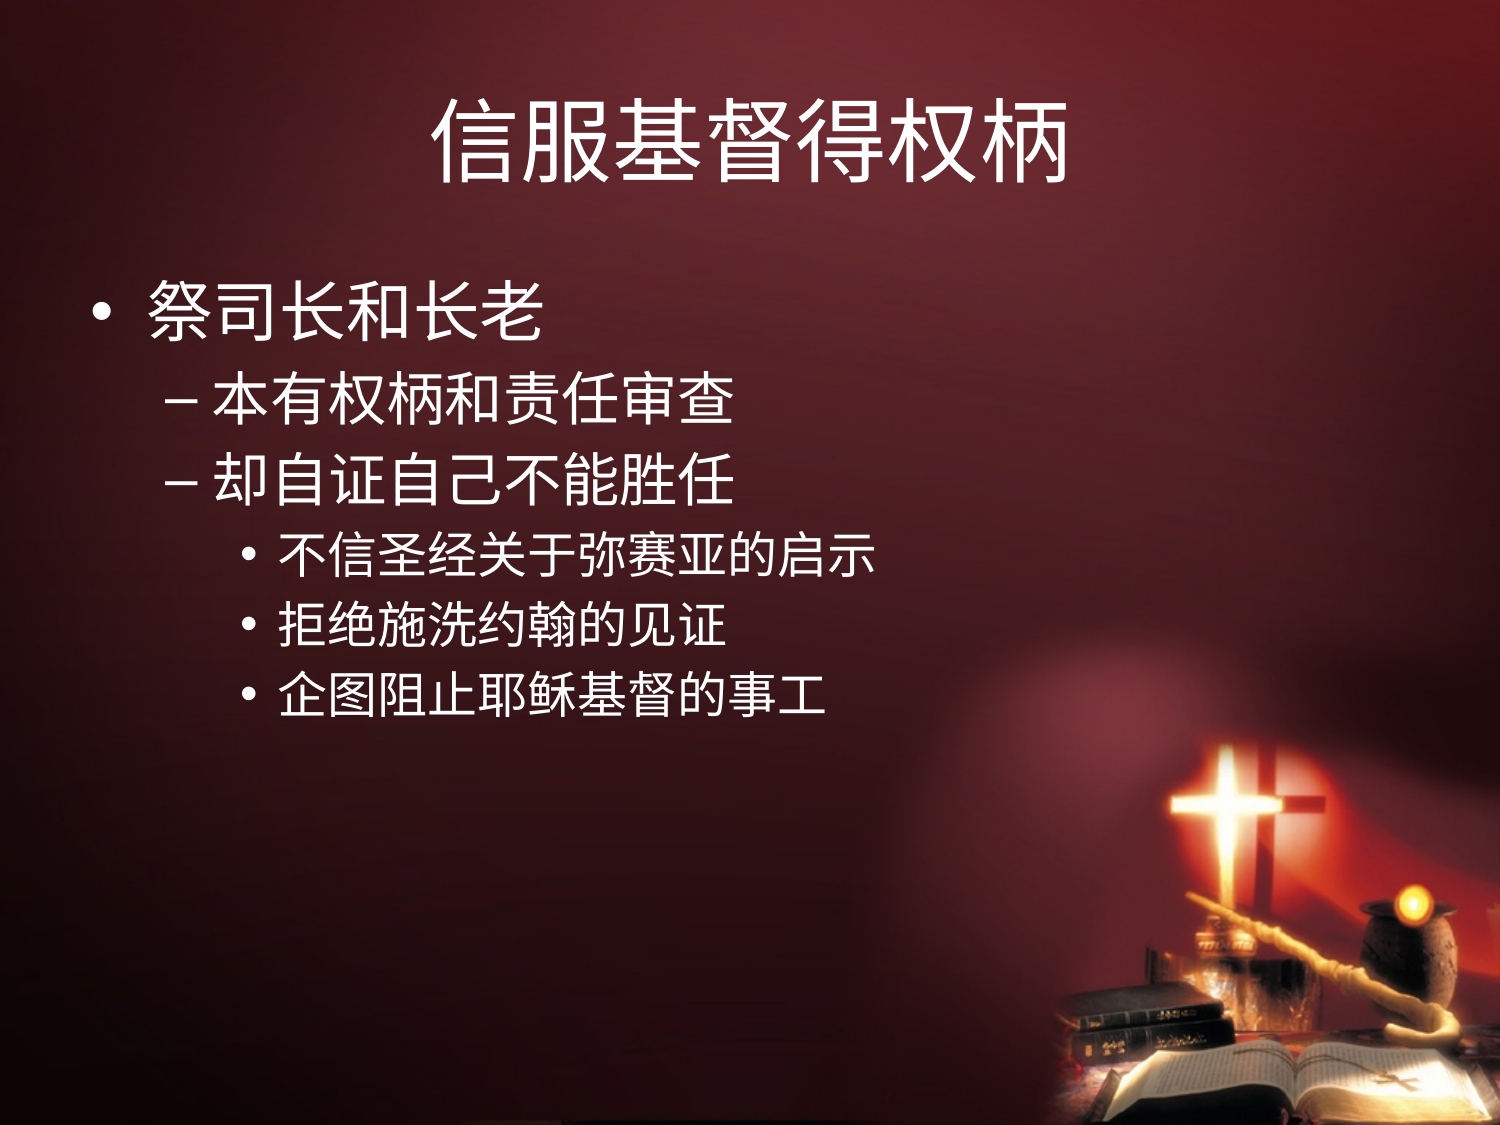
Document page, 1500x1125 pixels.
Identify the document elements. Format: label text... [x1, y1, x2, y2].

list 祭司长和长老 本有权柄和责任审查 却自证自己不能胜任 不信圣经关于弥赛亚的启示 拒绝施洗约翰的见证 企图阻止耶稣基督的事工 [75, 262, 1425, 1005]
picture [0, 0, 1500, 1125]
title 信服基督得权柄 [75, 45, 1425, 233]
